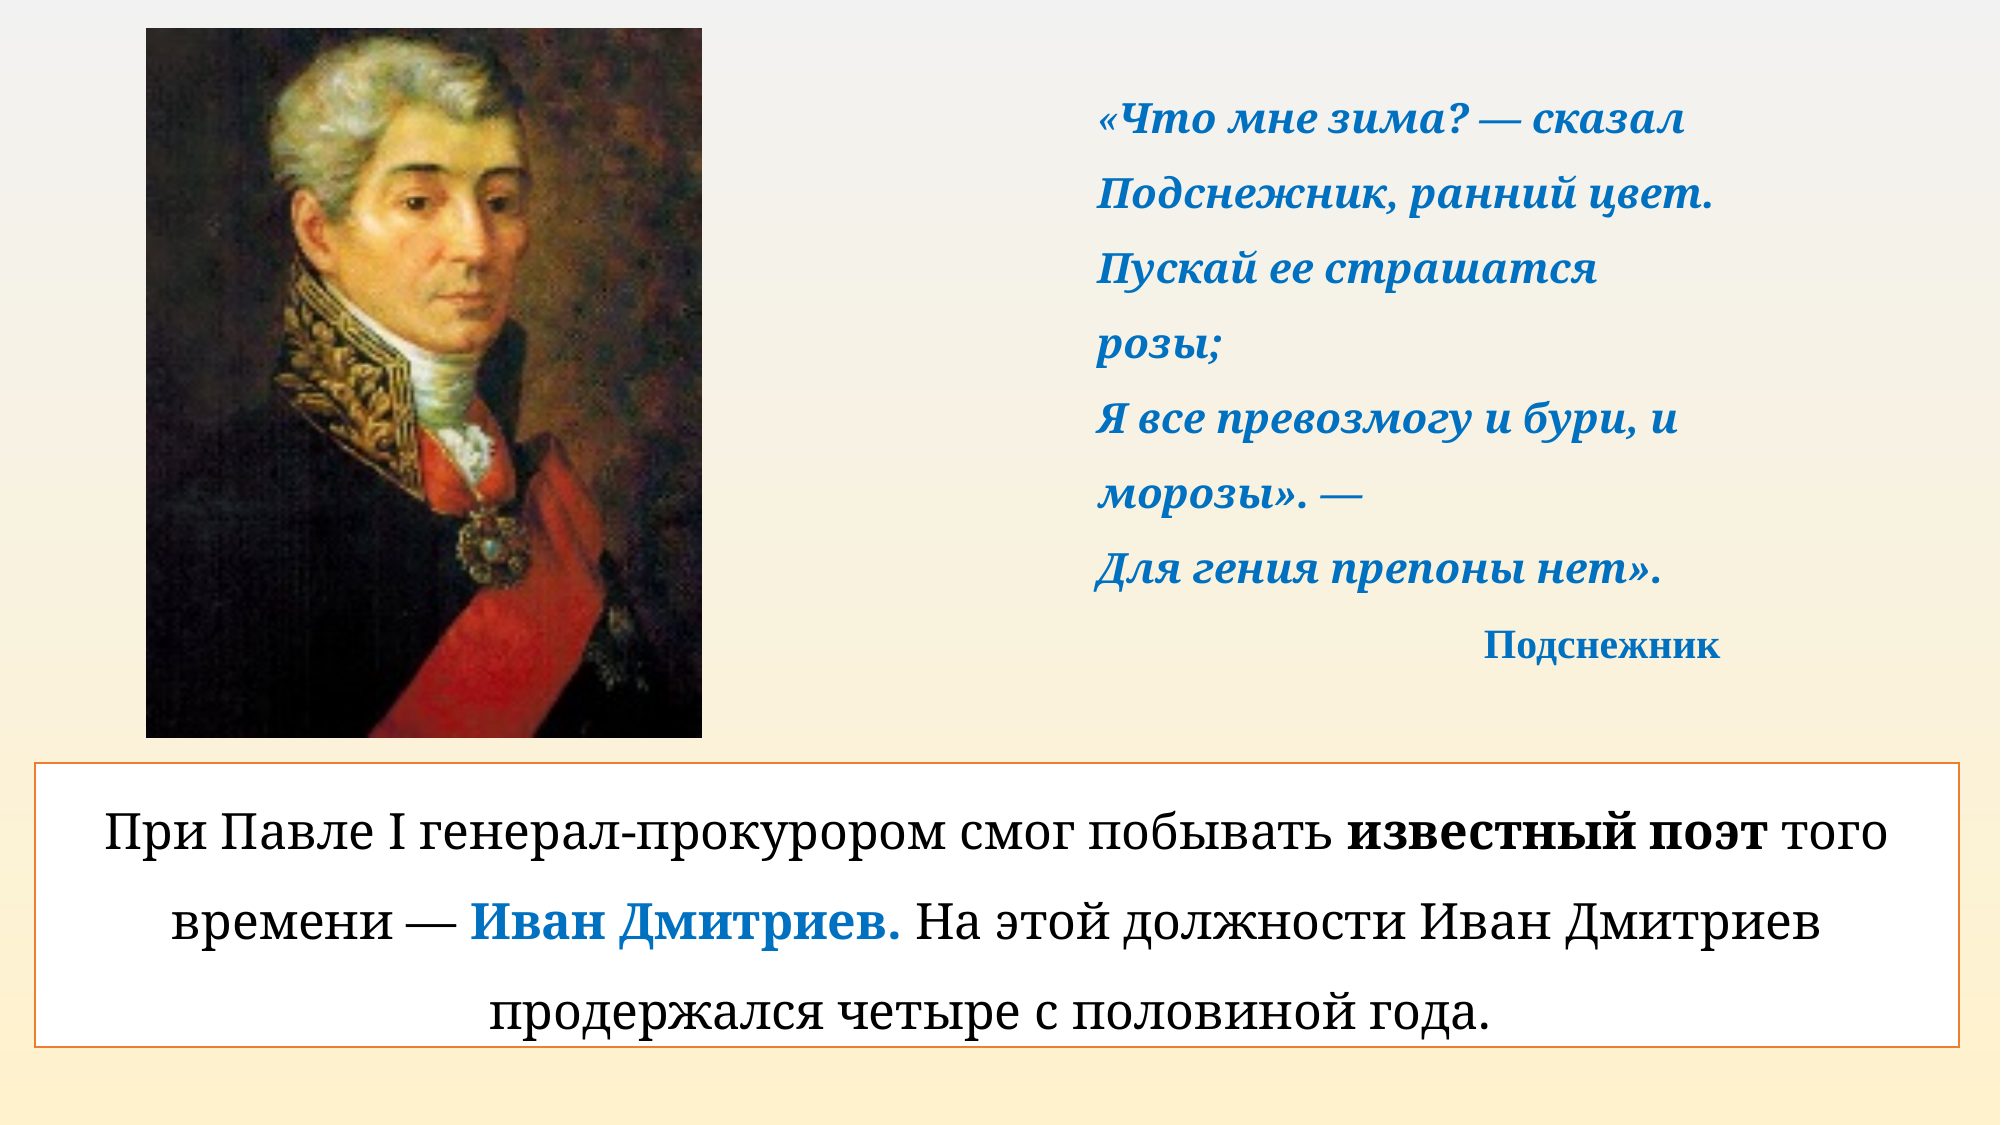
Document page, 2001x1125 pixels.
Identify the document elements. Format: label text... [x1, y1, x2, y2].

text_box При Павле I генерал-прокурором смог побывать известный поэт того времени — Иван Дмитриев. На этой должности Иван Дмитриев продержался четыре с половиной года. [34, 762, 1960, 1048]
picture [146, 28, 702, 738]
text_box «Что мне зима? — сказал Подснежник, ранний цвет. Пускай ее страшатся розы; Я все превозмогу и бури, и морозы». — Для гения препоны нет». Подснежник [1082, 59, 1736, 675]
